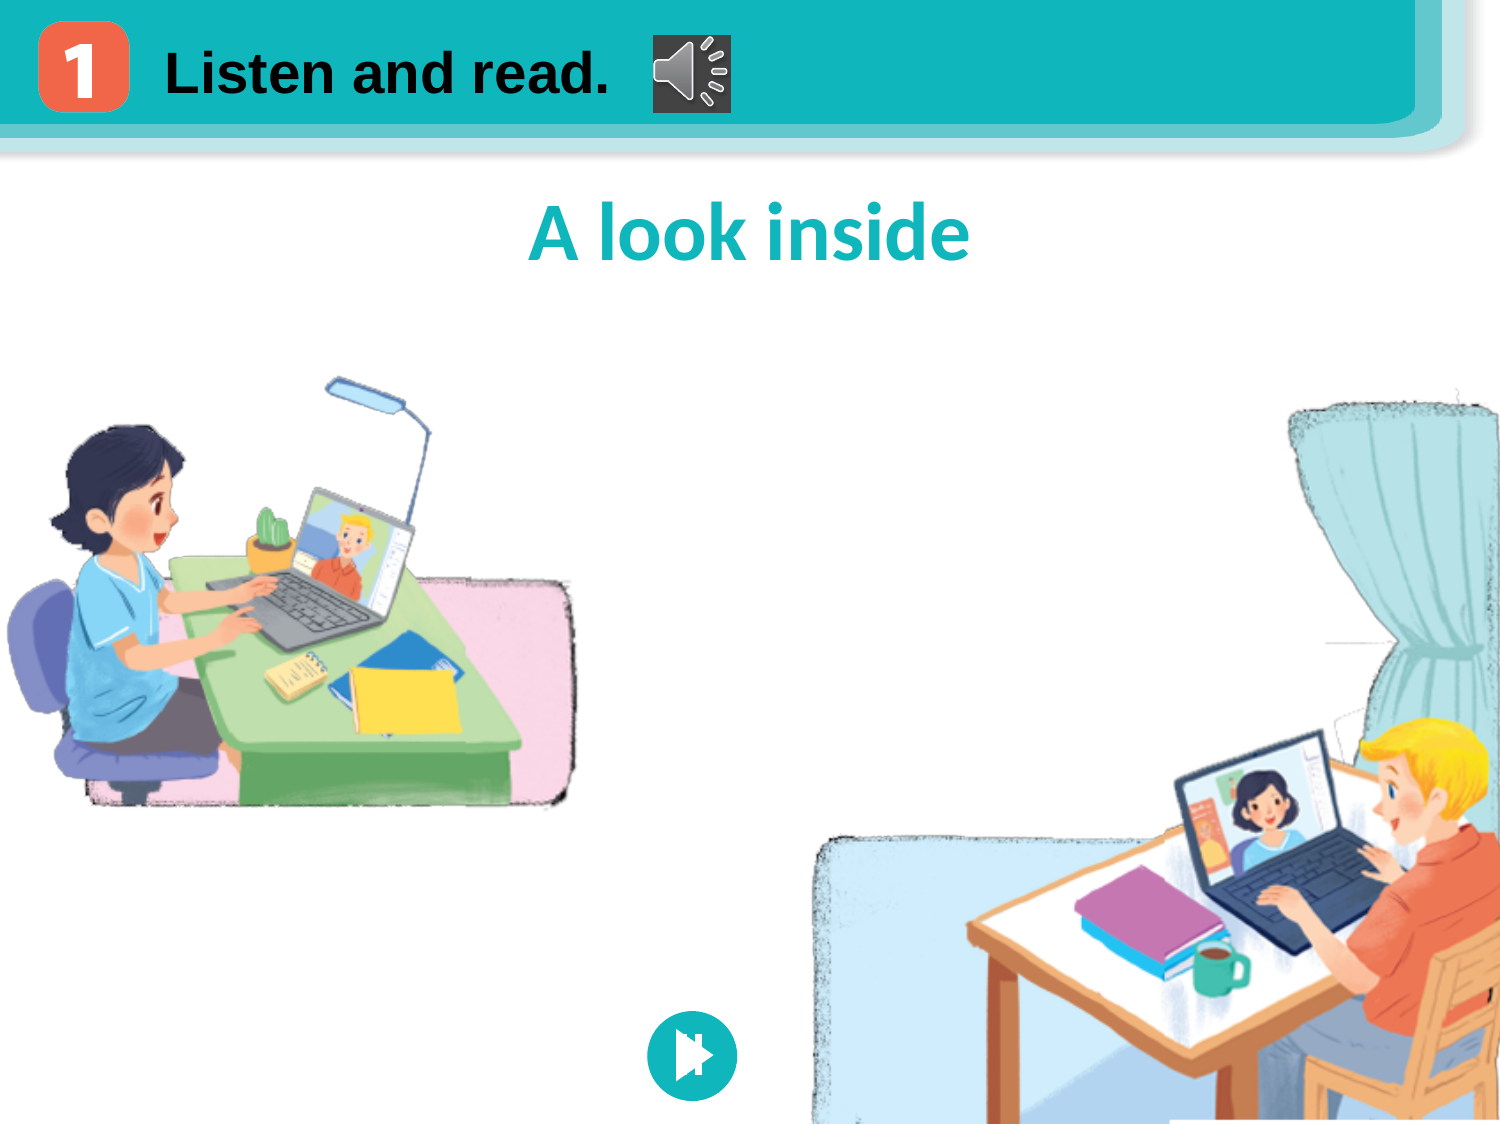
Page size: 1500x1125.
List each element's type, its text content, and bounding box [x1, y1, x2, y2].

picture [0, 372, 597, 900]
picture [0, 0, 1500, 170]
text_box A look inside [473, 170, 1027, 285]
picture [773, 387, 1500, 1125]
text_box [646, 1010, 739, 1103]
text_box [668, 1026, 714, 1083]
